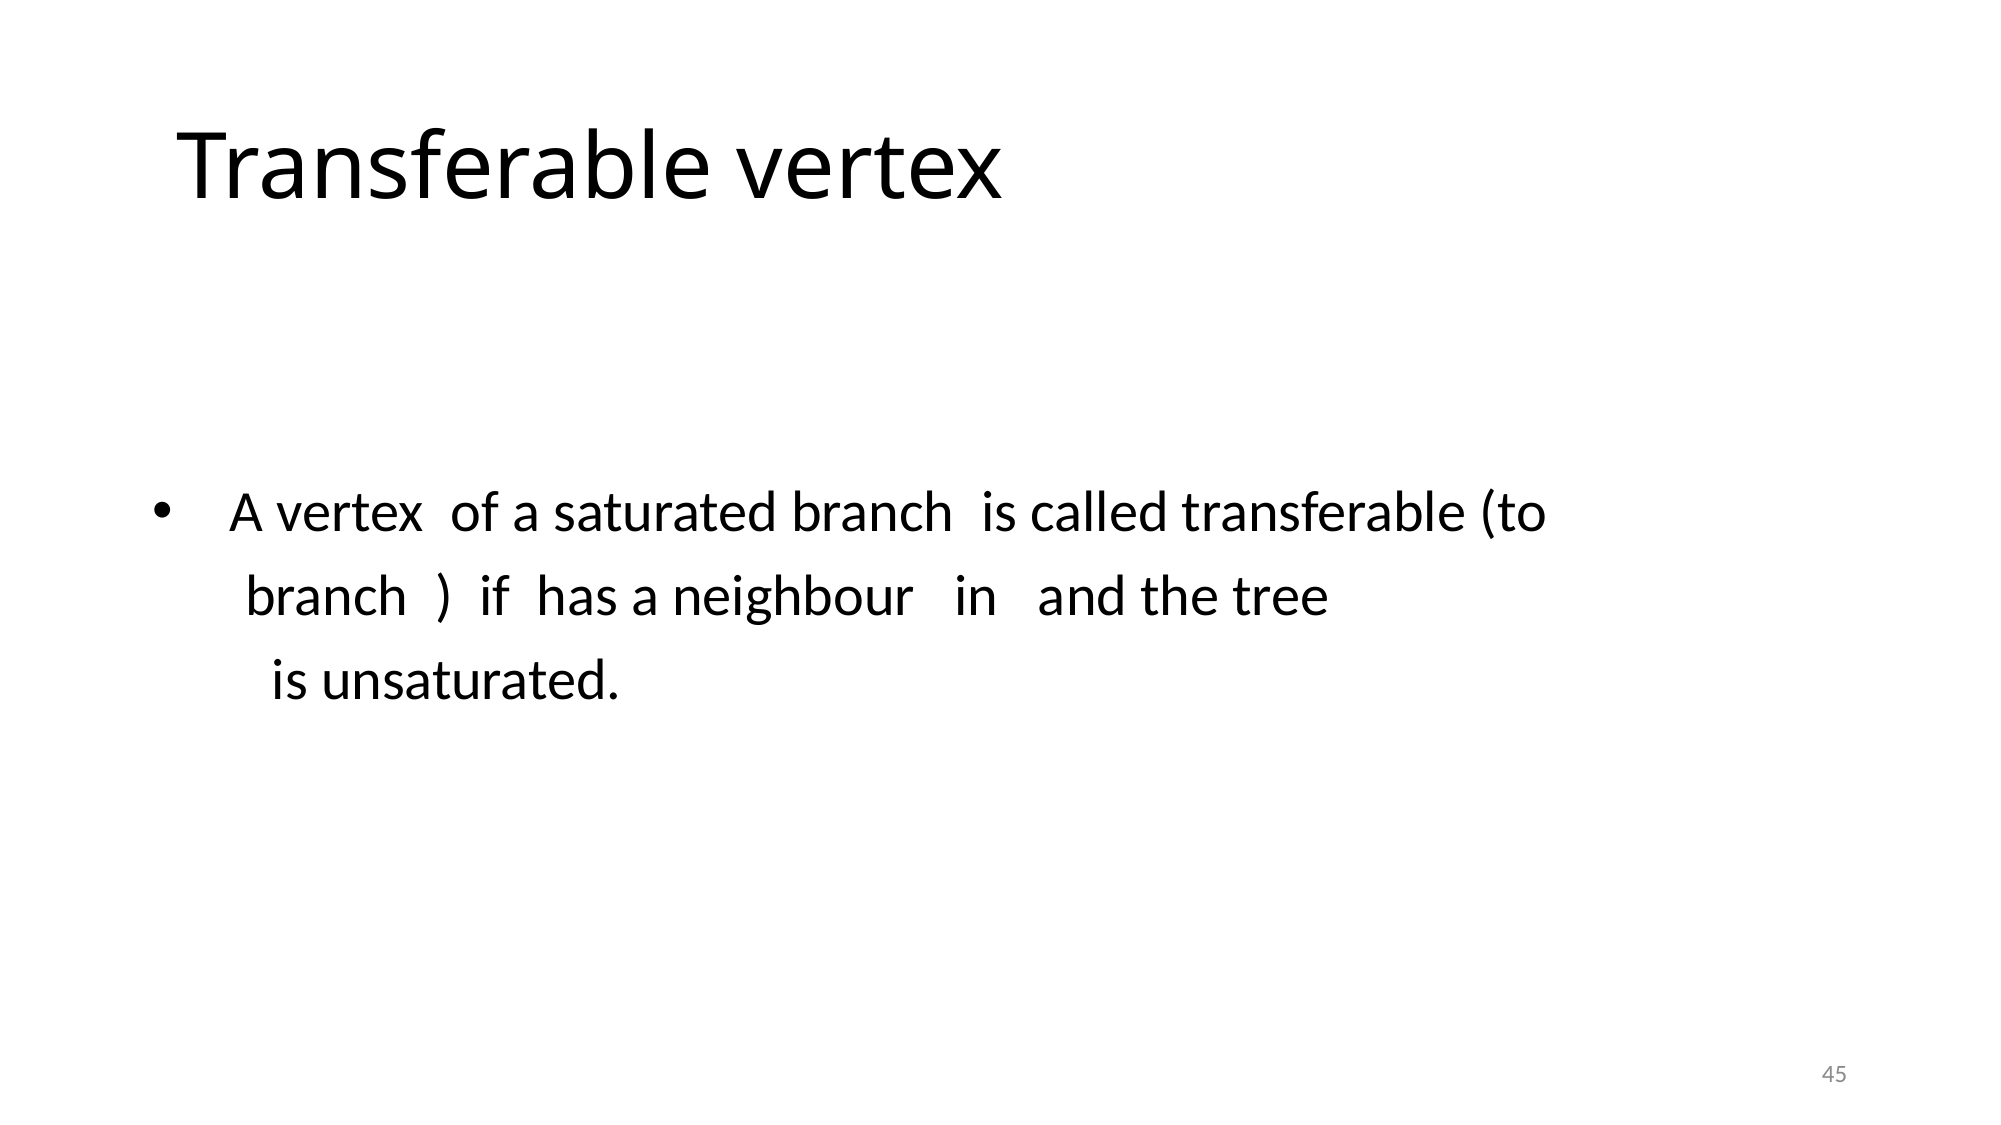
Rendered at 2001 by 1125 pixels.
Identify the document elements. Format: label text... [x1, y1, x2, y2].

slide_number 45 [1412, 1042, 1863, 1103]
title Transferable vertex [137, 59, 1863, 278]
